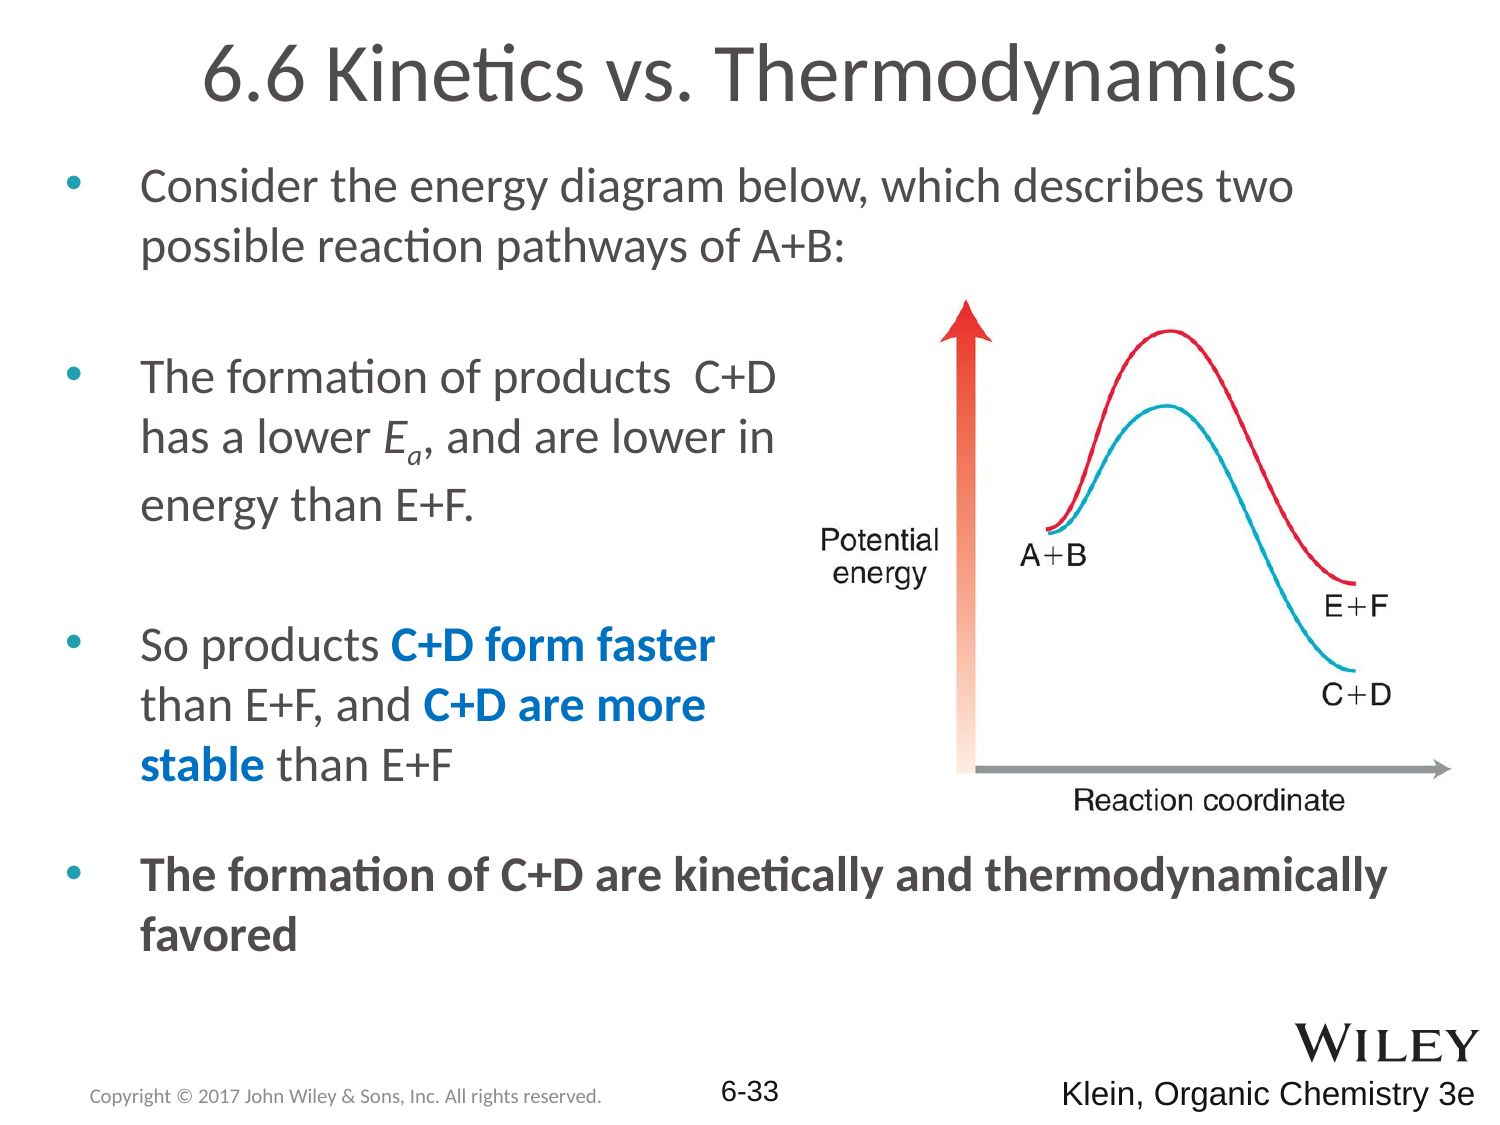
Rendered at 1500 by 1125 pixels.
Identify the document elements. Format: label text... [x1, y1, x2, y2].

title 6.6 Kinetics vs. Thermodynamics [74, 0, 1426, 137]
slide_number Copyright © 2017 John Wiley & Sons, Inc. All rights reserved. [75, 1065, 575, 1125]
list Consider the energy diagram below, which describes two possible reaction pathways of A+B: The formation of C+D are kinetically and thermodynamically favored [40, 144, 1486, 288]
list The formation of products C+D has a lower Ea, and are lower in energy than E+F. So products C+D form faster than E+F, and C+D are more stable than E+F [40, 335, 814, 817]
slide_number 6-33 [575, 1065, 925, 1125]
footer Klein, Organic Chemistry 3e [1025, 1065, 1500, 1125]
picture [1292, 1021, 1480, 1065]
picture [819, 296, 1453, 817]
